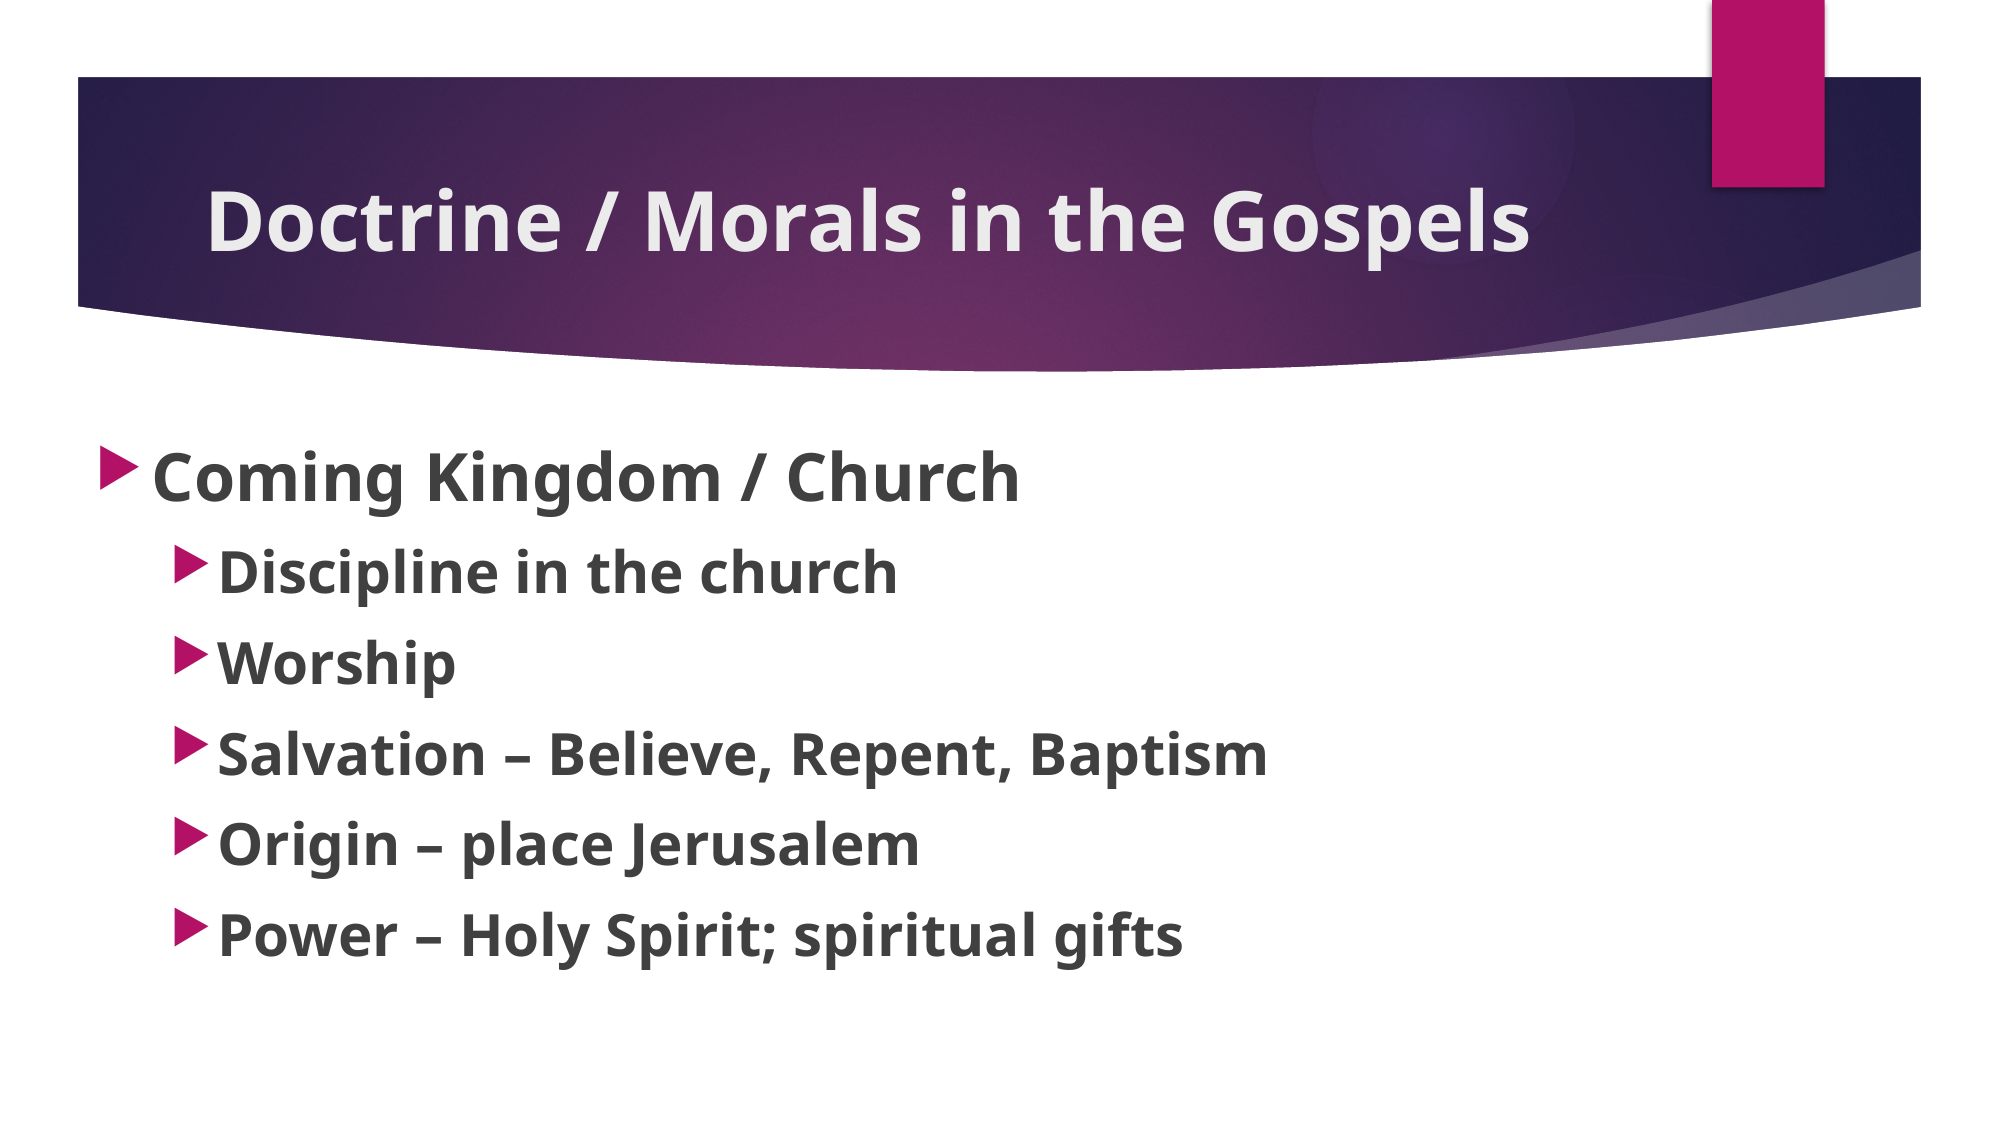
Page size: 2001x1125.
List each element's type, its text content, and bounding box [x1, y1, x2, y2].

list Coming Kingdom / Church Discipline in the church Worship Salvation – Believe, Repent, Baptism Origin – place Jerusalem Power – Holy Spirit; spiritual gifts [80, 427, 1853, 1083]
title Doctrine / Morals in the Gospels [189, 159, 1627, 276]
